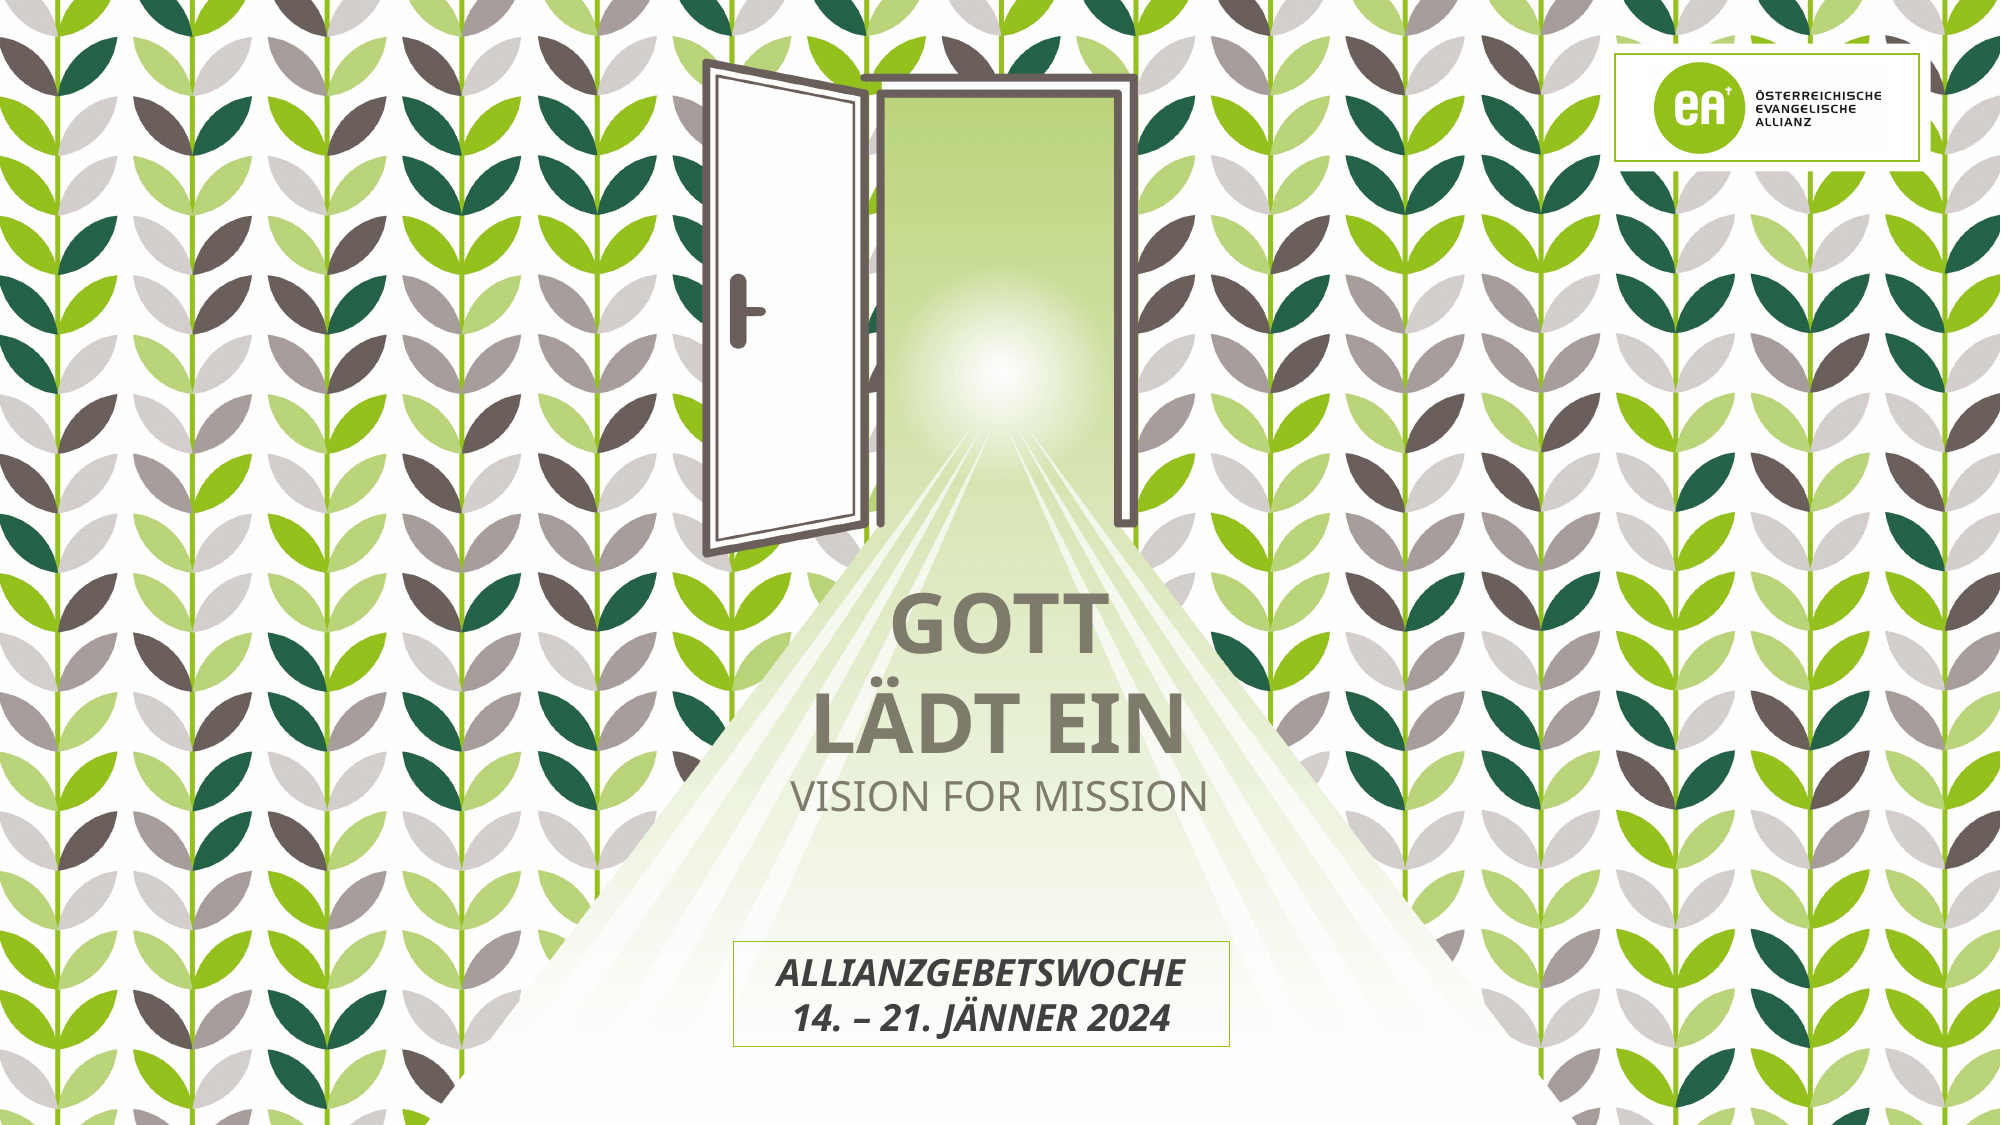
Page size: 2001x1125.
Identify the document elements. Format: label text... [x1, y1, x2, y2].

picture [0, 0, 2000, 1125]
text_box GOTT LÄDT EIN VISION FOR MISSION [83, 562, 1917, 828]
text_box ALLIANZGEBETSWOCHE 14. – 21. JÄNNER 2024 [733, 941, 1230, 1047]
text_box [1602, 43, 1931, 172]
